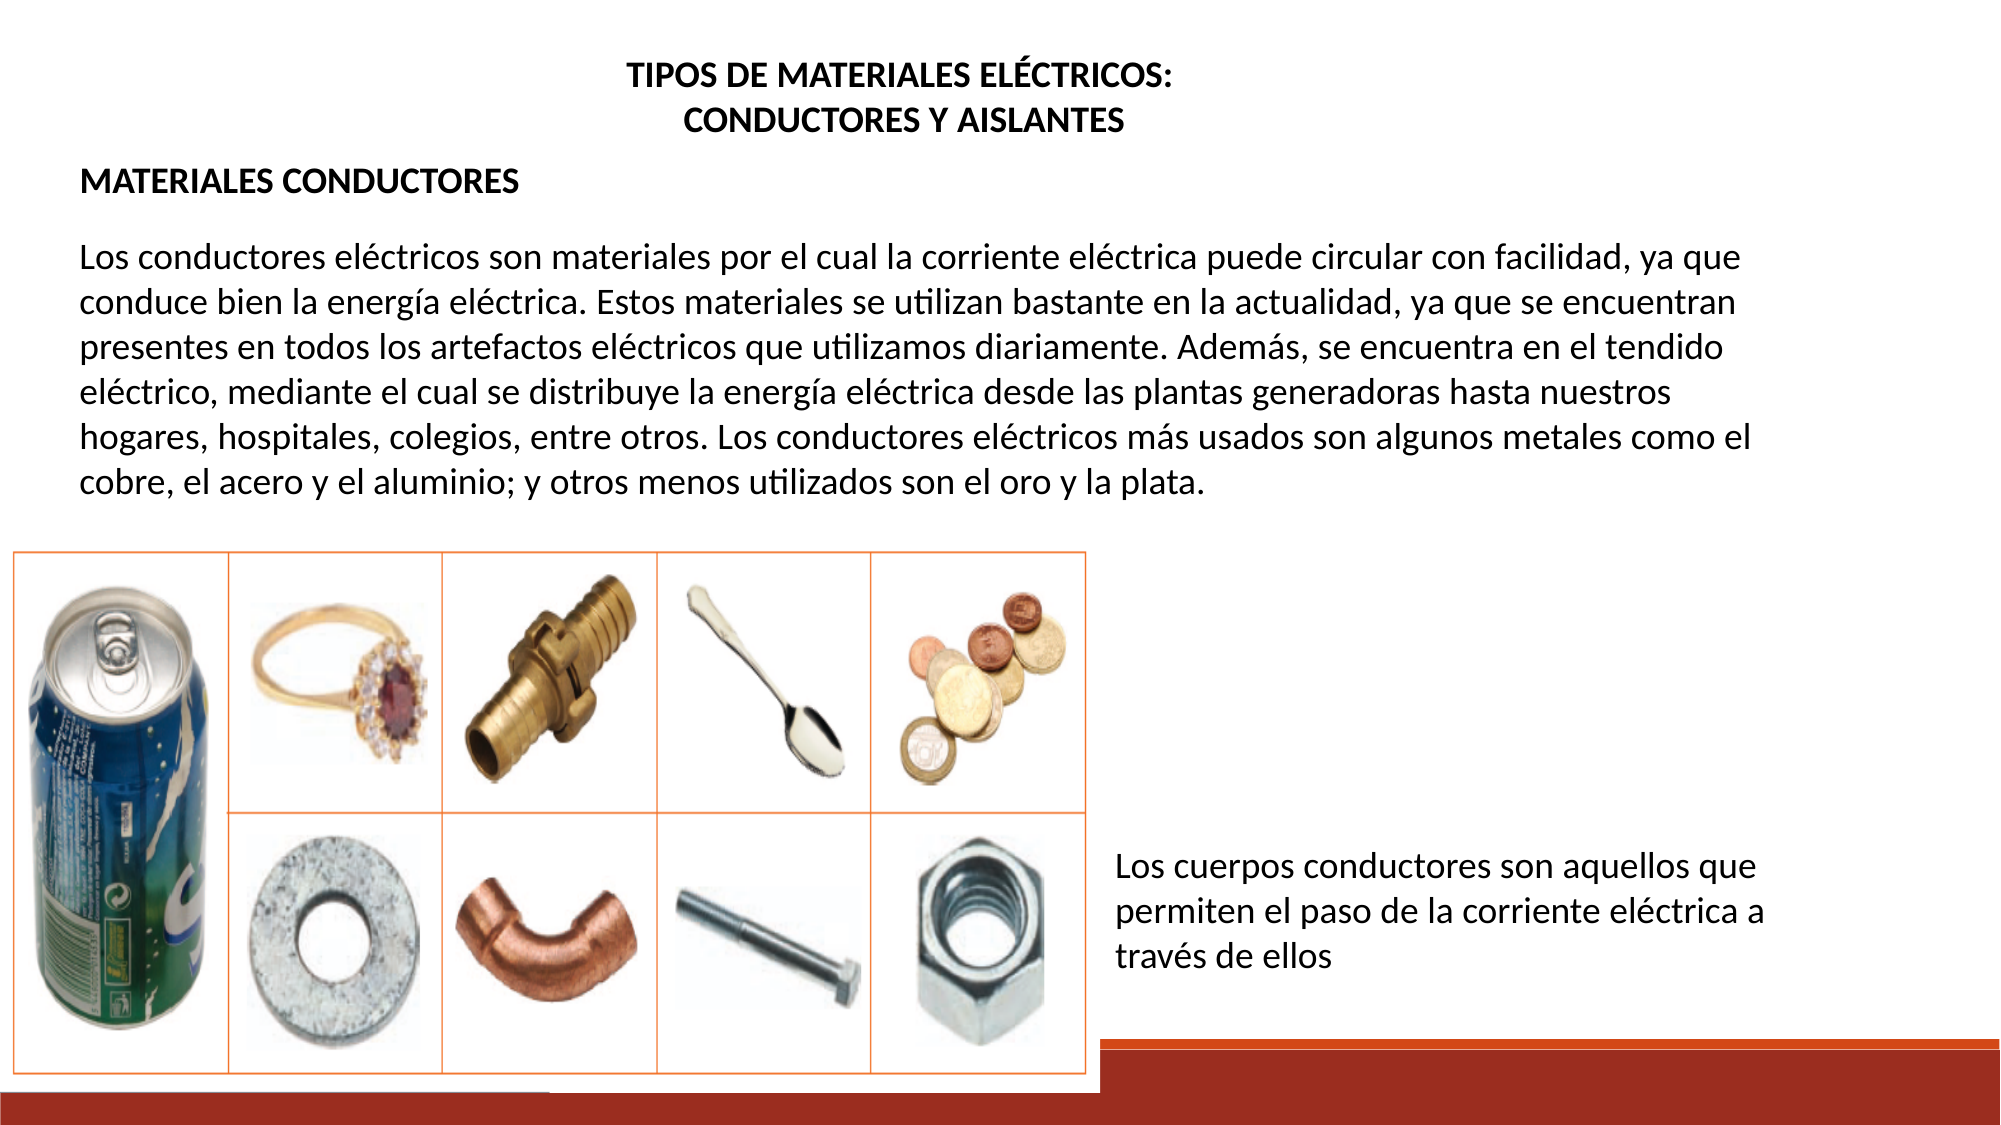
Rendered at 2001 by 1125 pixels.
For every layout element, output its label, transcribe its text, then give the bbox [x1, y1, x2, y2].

text_box TIPOS DE MATERIALES ELÉCTRICOS: CONDUCTORES Y AISLANTES [398, 42, 1411, 148]
text_box Los conductores eléctricos son materiales por el cual la corriente eléctrica puede circular con facilidad, ya que conduce bien la energía eléctrica. Estos materiales se utilizan bastante en la actualidad, ya que se encuentran presentes en todos los artefactos eléctricos que utilizamos diariamente. Además, se encuentra en el tendido eléctrico, mediante el cual se distribuye la energía eléctrica desde las plantas generadoras hasta nuestros hogares, hospitales, colegios, entre otros. Los conductores eléctricos más usados son algunos metales como el cobre, el acero y el aluminio; y otros menos utilizados son el oro y la plata. [64, 224, 1790, 510]
text_box Los cuerpos conductores son aquellos que permiten el paso de la corriente eléctrica a través de ellos [1108, 833, 1817, 984]
picture [0, 530, 1101, 1094]
text_box MATERIALES CONDUCTORES [64, 148, 983, 224]
